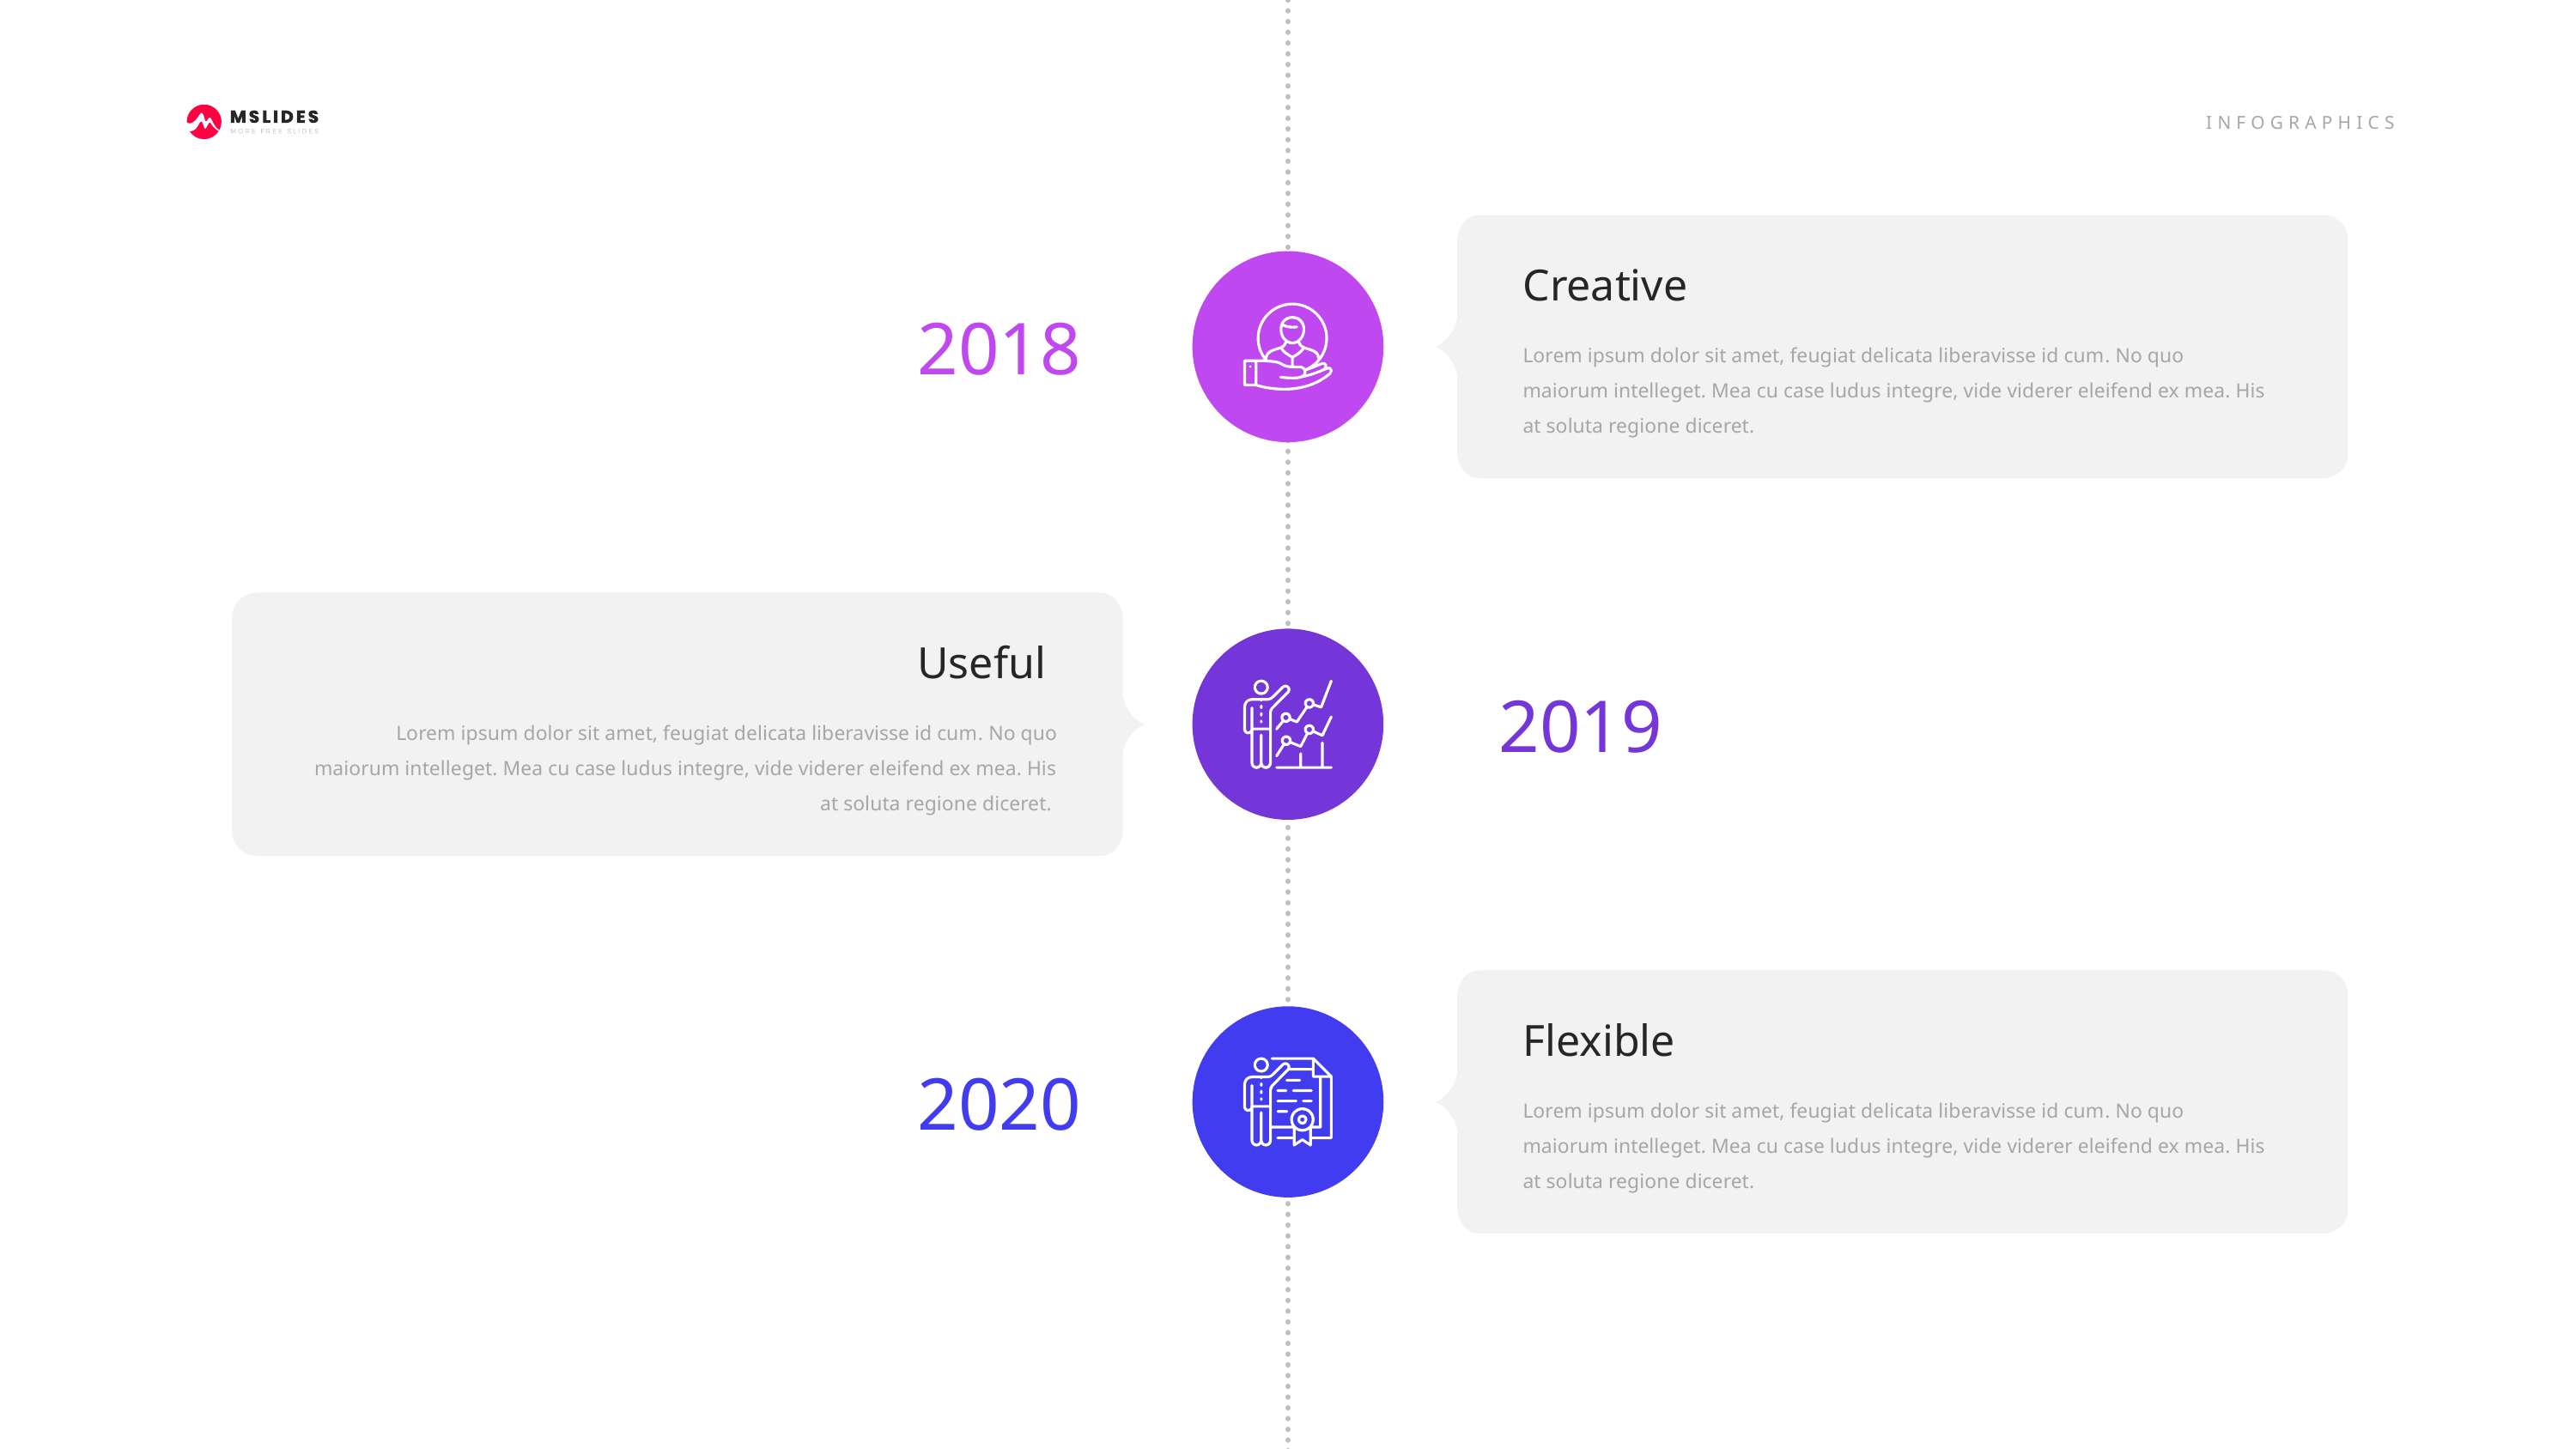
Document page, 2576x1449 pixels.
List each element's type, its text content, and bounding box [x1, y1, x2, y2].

text_box [1191, 250, 1287, 444]
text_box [1435, 970, 2348, 1234]
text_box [1435, 215, 2348, 479]
text_box 2018 [598, 296, 1094, 396]
text_box [1191, 627, 1287, 822]
text_box [1289, 1005, 1385, 1198]
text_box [1242, 1057, 1333, 1147]
text_box 2020 [598, 1052, 1094, 1151]
text_box [1191, 1005, 1287, 1198]
text_box 2019 [1486, 674, 1981, 773]
text_box [1289, 627, 1385, 821]
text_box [1242, 679, 1334, 769]
text_box [1289, 250, 1385, 444]
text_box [1242, 302, 1333, 391]
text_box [232, 592, 1145, 857]
